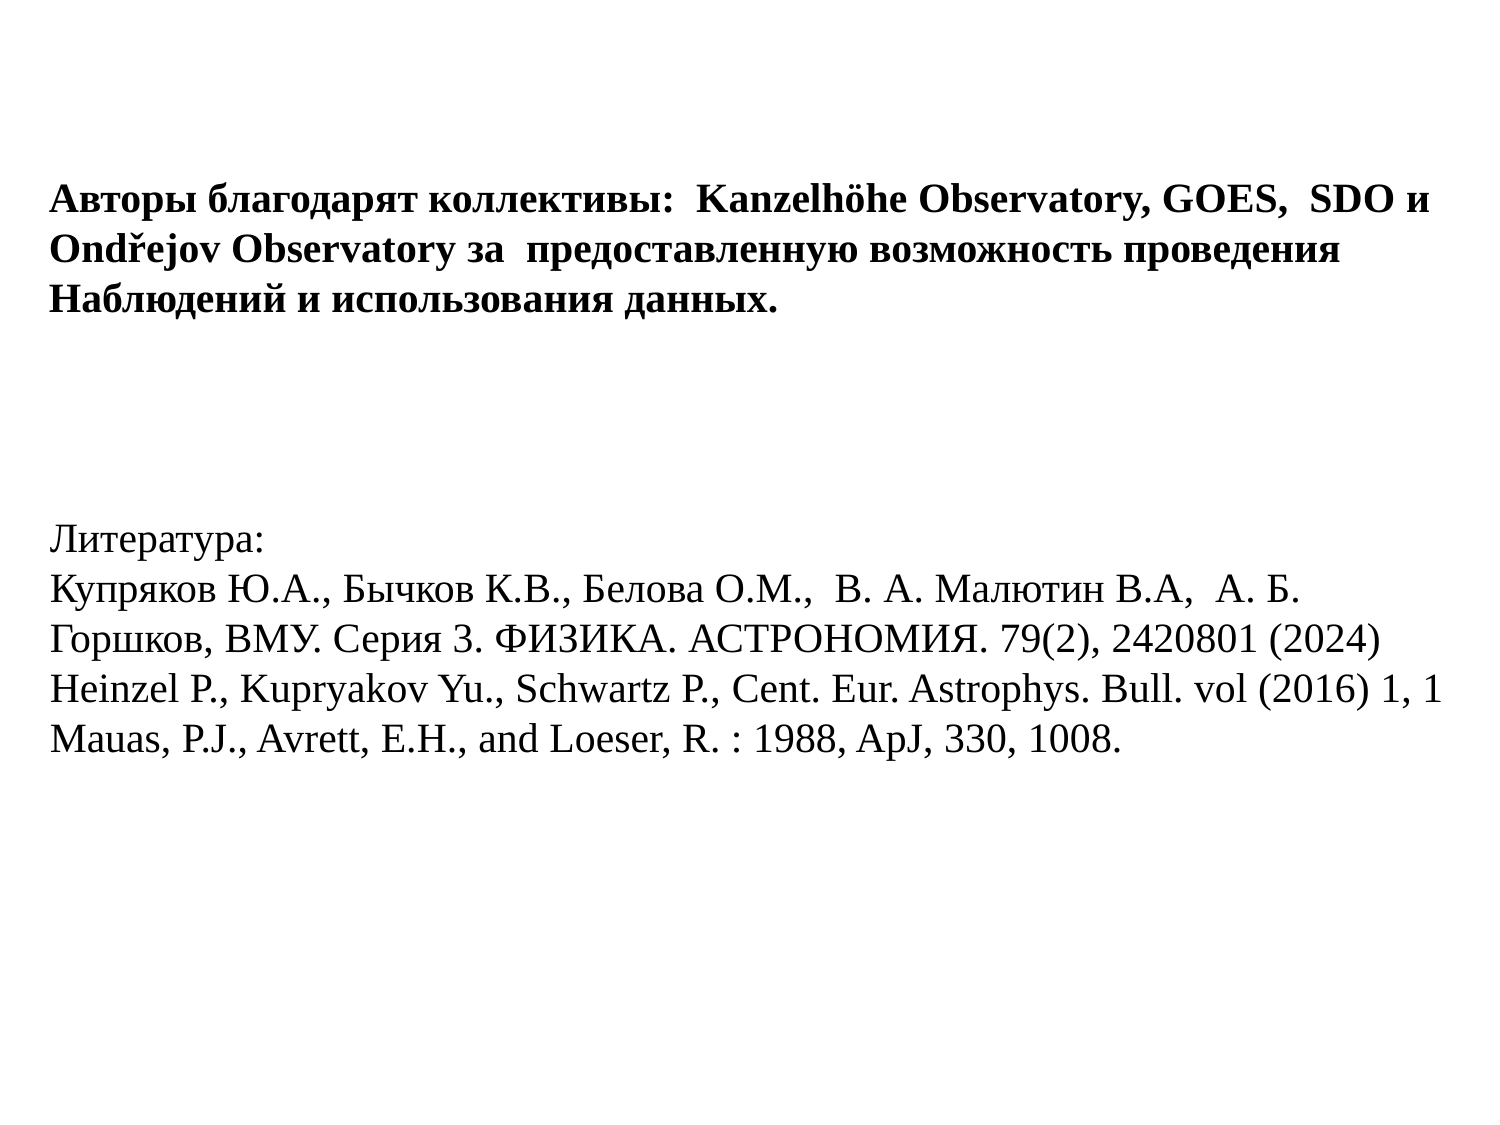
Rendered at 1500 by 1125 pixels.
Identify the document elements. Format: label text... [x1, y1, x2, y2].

text_box Литература: Купряков Ю.А., Бычков К.В., Белова О.М., В. А. Малютин В.А, А. Б. Горшков, ВМУ. Серия 3. ФИЗИКА. АСТРОНОМИЯ. 79(2), 2420801 (2024) Heinzel P., Kupryakov Yu., Schwartz P., Cent. Eur. Astrophys. Bull. vol (2016) 1, 1 Mauas, P.J., Avrett, E.H., and Loeser, R. : 1988, ApJ, 330, 1008. [35, 503, 1471, 819]
text_box Авторы благодарят коллективы: Kanzelhöhe Observatory, GOES, SDO и Ondřejov Observatory за предоставленную возможность проведения Наблюдений и использования данных. [34, 163, 1456, 329]
